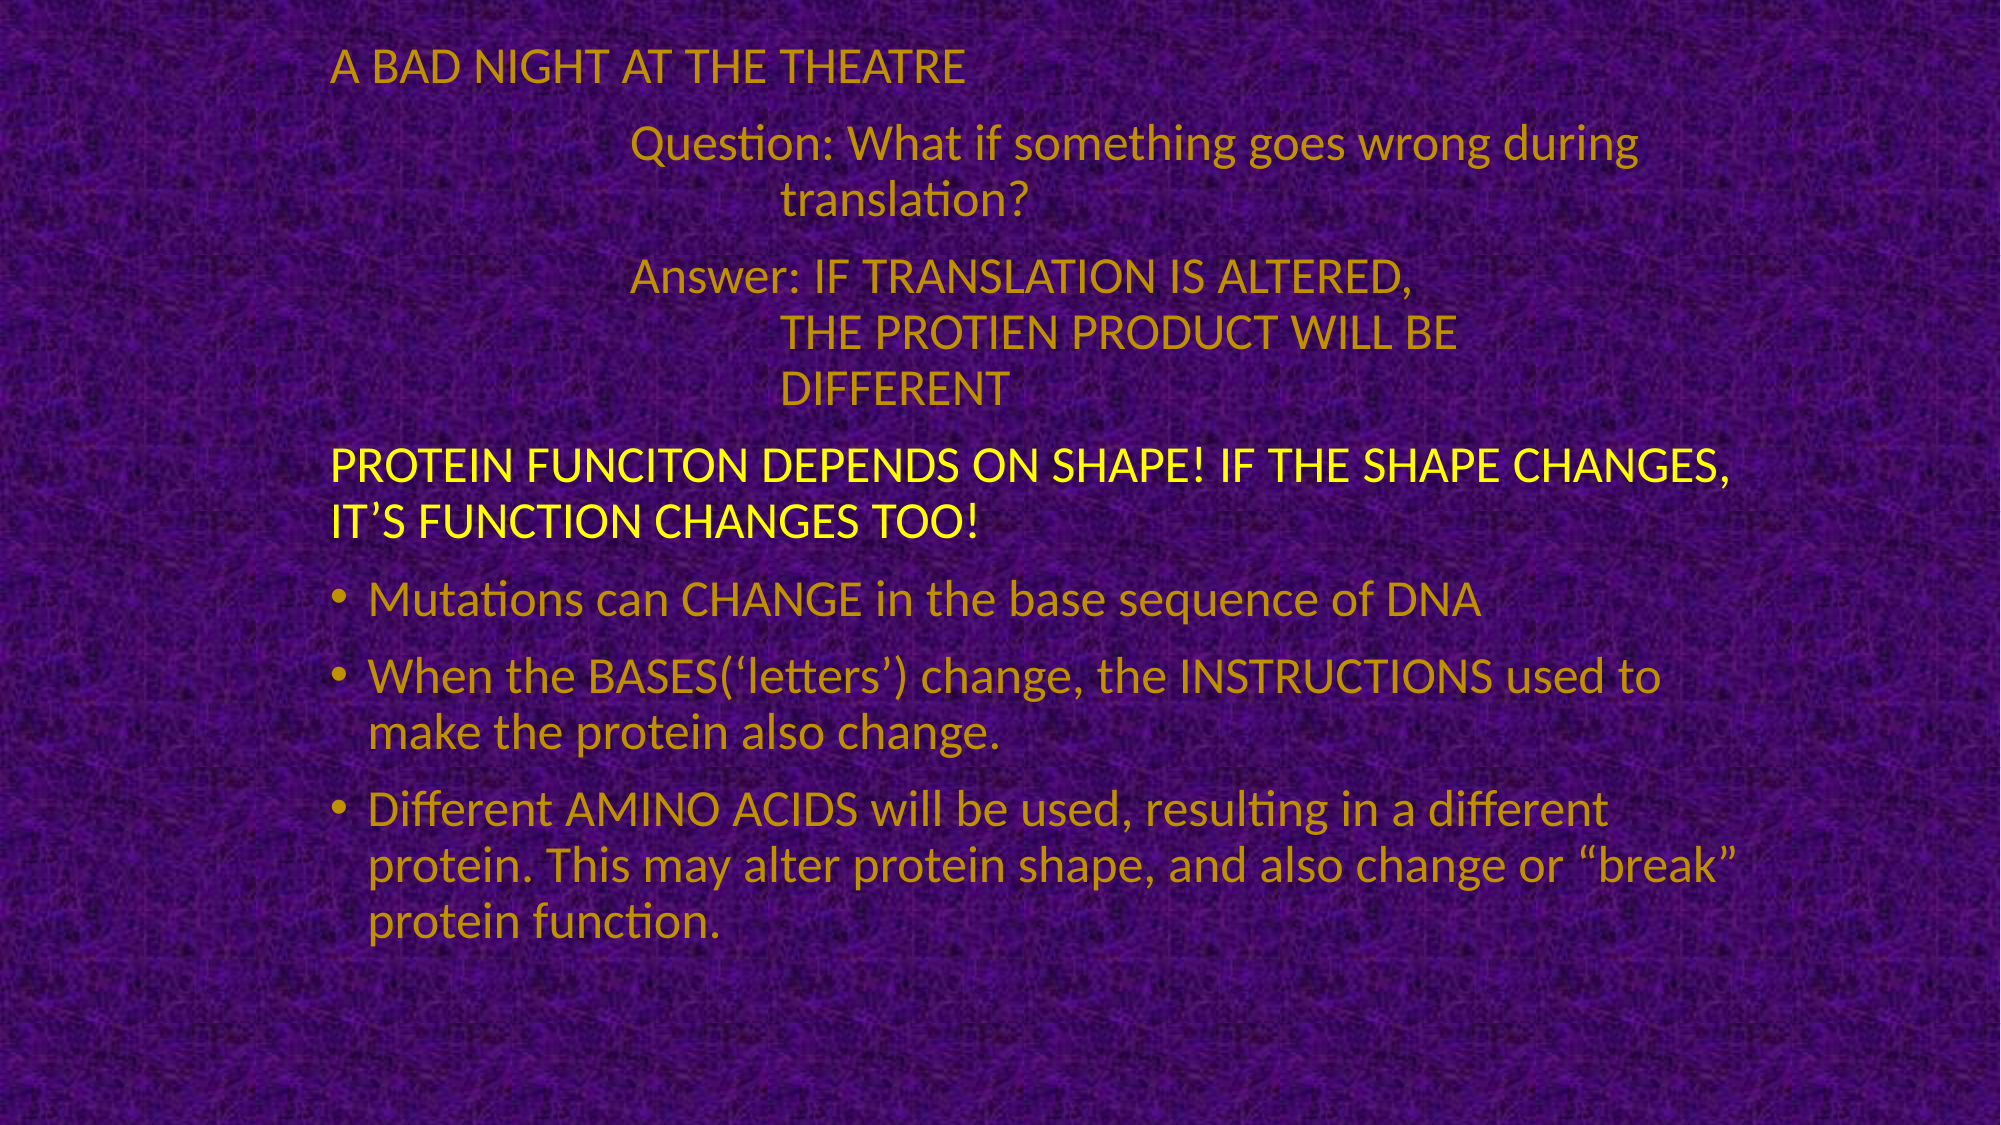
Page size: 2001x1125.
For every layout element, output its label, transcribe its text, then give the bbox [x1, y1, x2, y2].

picture [0, 0, 2001, 1125]
list A BAD NIGHT AT THE THEATRE Question: What if something goes wrong during translation? Answer: IF TRANSLATION IS ALTERED, THE PROTIEN PRODUCT WILL BE DIFFERENT PROTEIN FUNCITON DEPENDS ON SHAPE! IF THE SHAPE CHANGES, IT’S FUNCTION CHANGES TOO! Mutations can CHANGE in the base sequence of DNA When the BASES(‘letters’) change, the INSTRUCTIONS used to make the protein also change. Different AMINO ACIDS will be used, resulting in a different protein. This may alter protein shape, and also change or “break” protein function. [314, 31, 1775, 1089]
